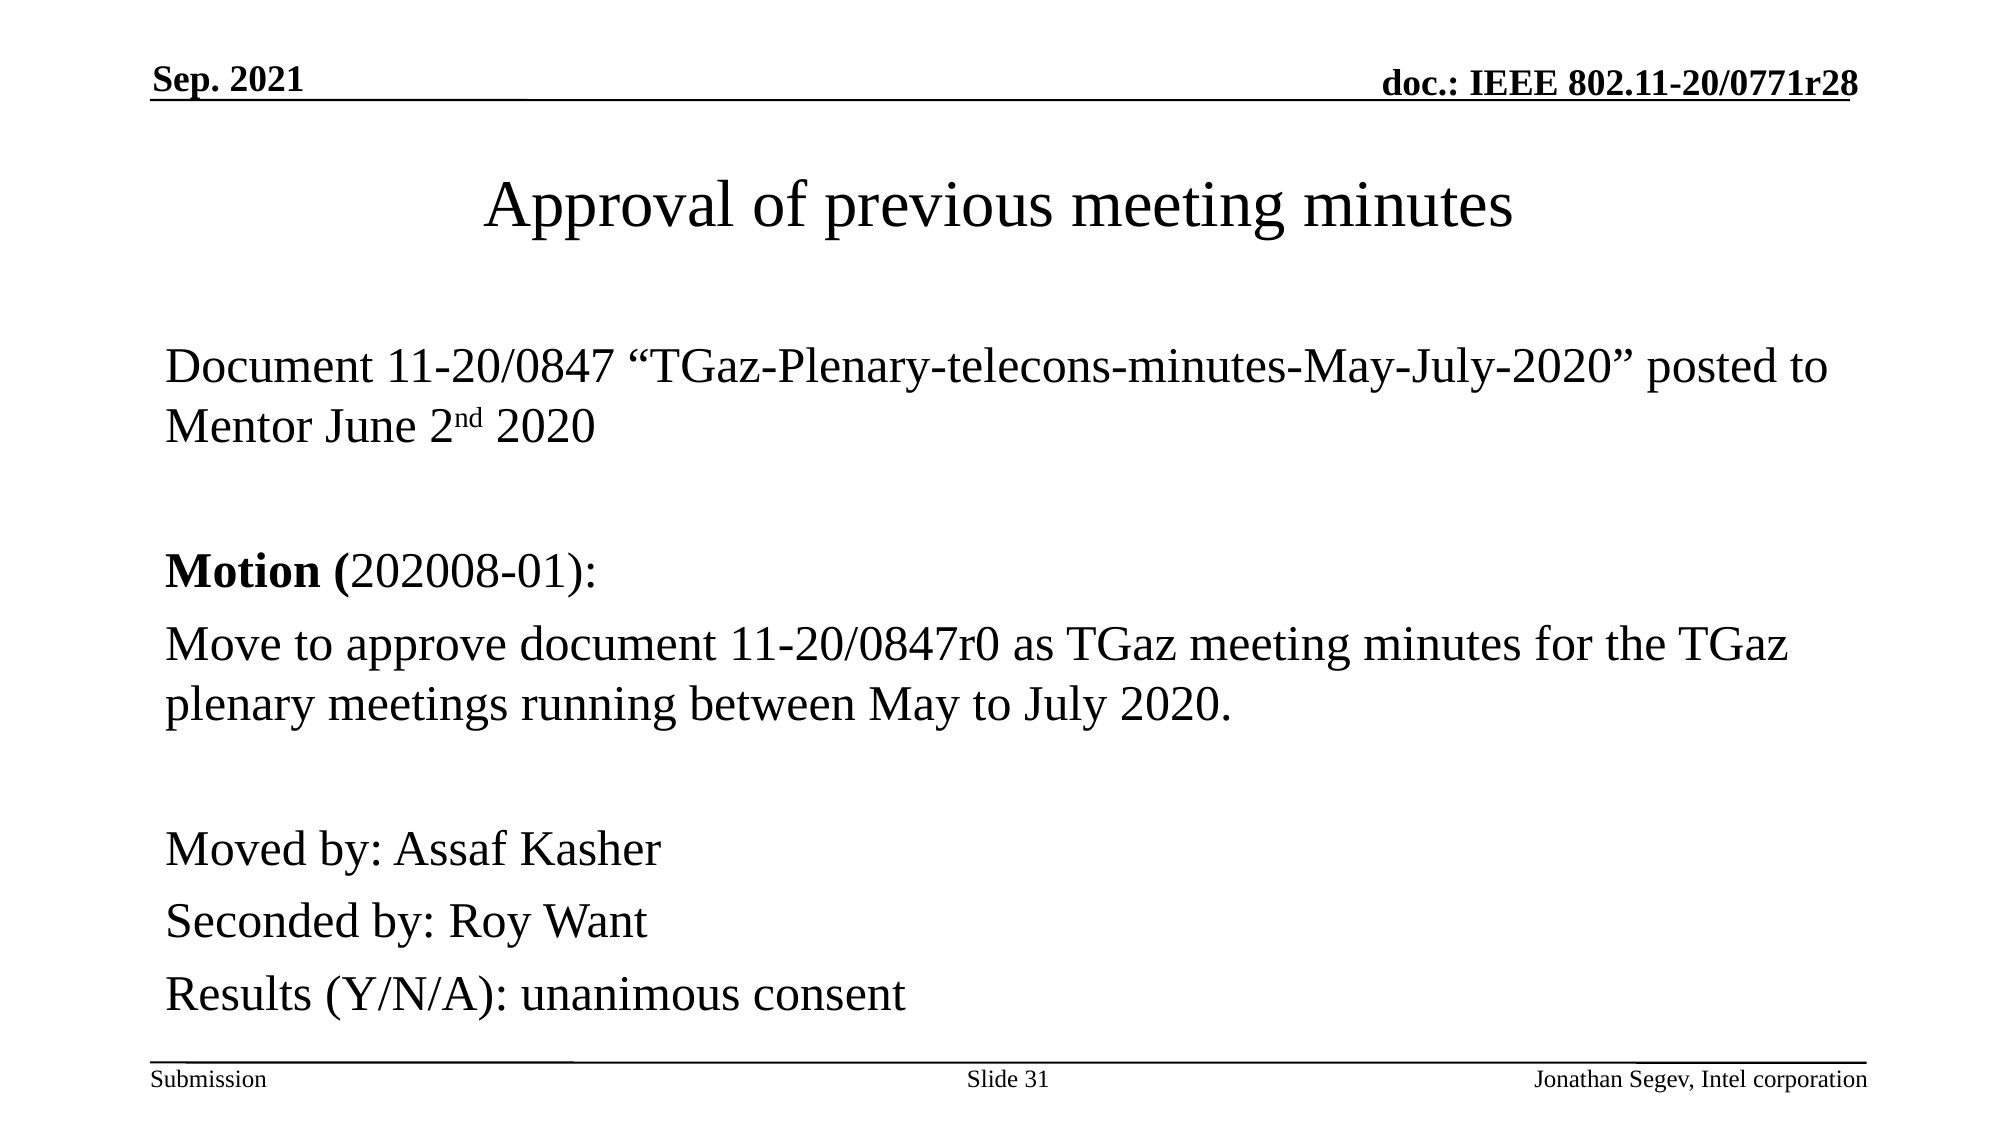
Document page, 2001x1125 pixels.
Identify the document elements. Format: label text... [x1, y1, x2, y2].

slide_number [152, 54, 563, 100]
slide_number Slide 31 [950, 1061, 1067, 1123]
list Document 11-20/0847 “TGaz-Plenary-telecons-minutes-May-July-2020” posted to Mentor June 2nd 2020 Motion (202008-01): Move to approve document 11-20/0847r0 as TGaz meeting minutes for the TGaz plenary meetings running between May to July 2020. Moved by: Assaf Kasher Seconded by: Roy Want Results (Y/N/A): unanimous consent [149, 324, 1850, 1000]
footer Jonathan Segev, Intel corporation [1171, 1061, 1869, 1093]
title Approval of previous meeting minutes [149, 112, 1850, 288]
